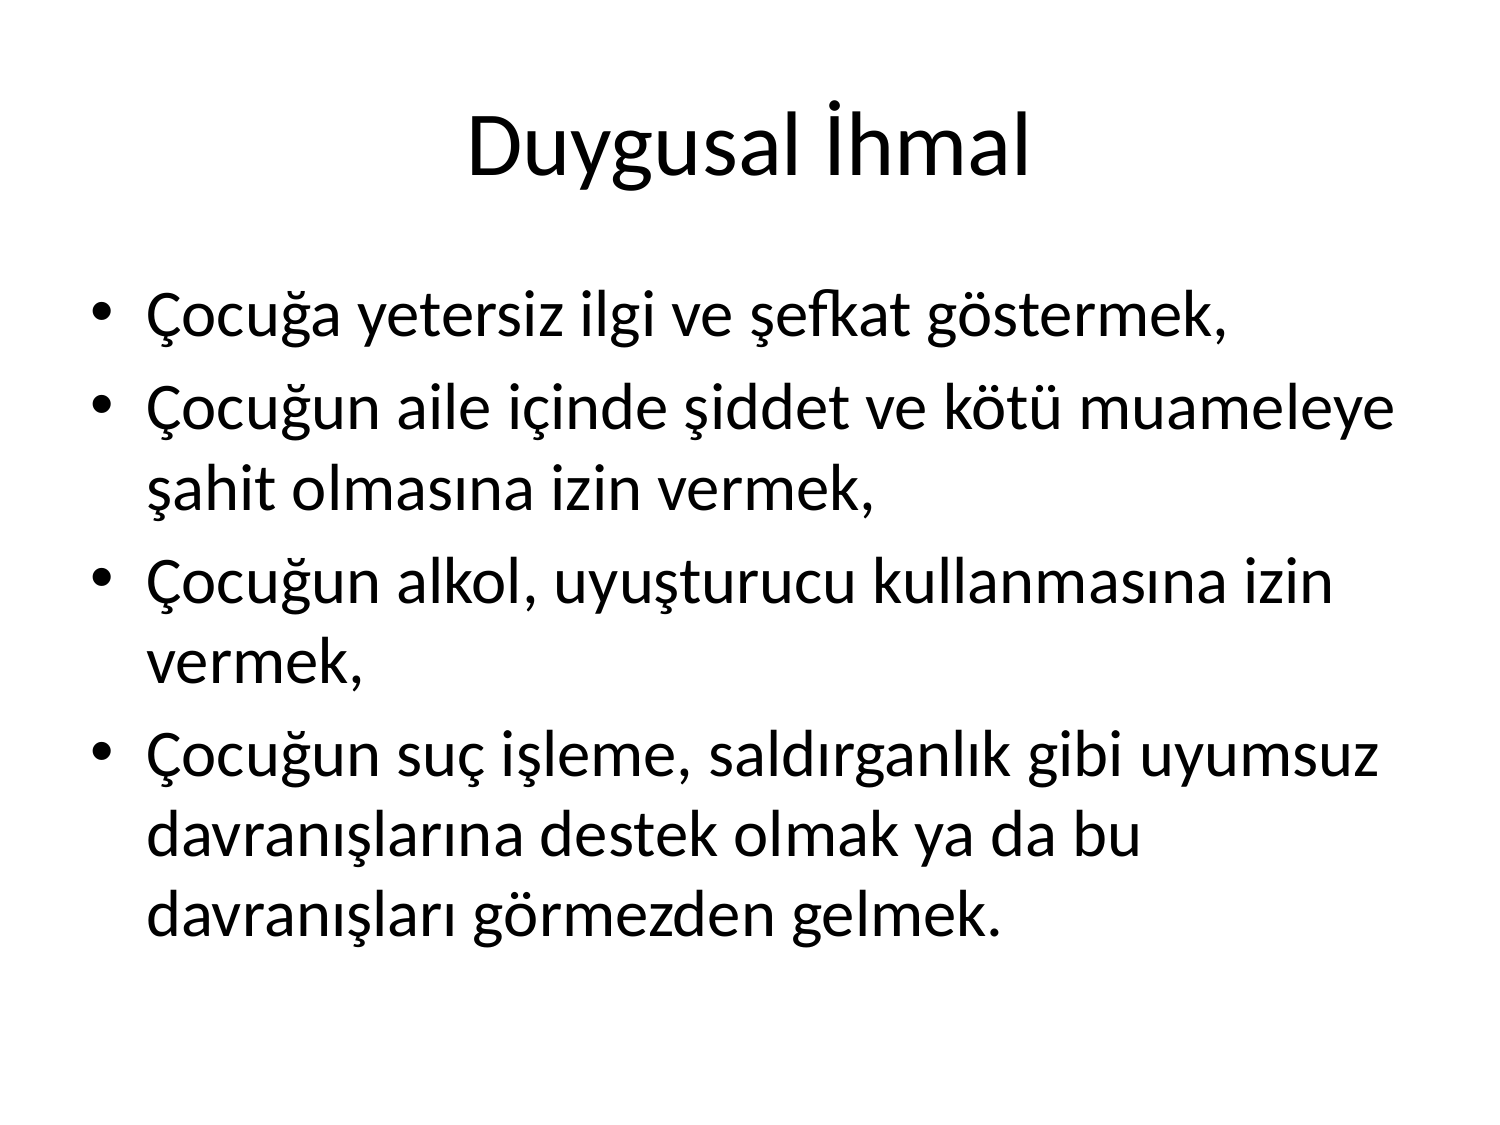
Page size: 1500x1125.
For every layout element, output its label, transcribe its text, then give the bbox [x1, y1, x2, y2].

title Duygusal İhmal [75, 45, 1425, 233]
list Çocuğa yetersiz ilgi ve şefkat göstermek, Çocuğun aile içinde şiddet ve kötü muameleye şahit olmasına izin vermek, Çocuğun alkol, uyuşturucu kullanmasına izin vermek, Çocuğun suç işleme, saldırganlık gibi uyumsuz davranışlarına destek olmak ya da bu davranışları görmezden gelmek. [75, 262, 1425, 1005]
